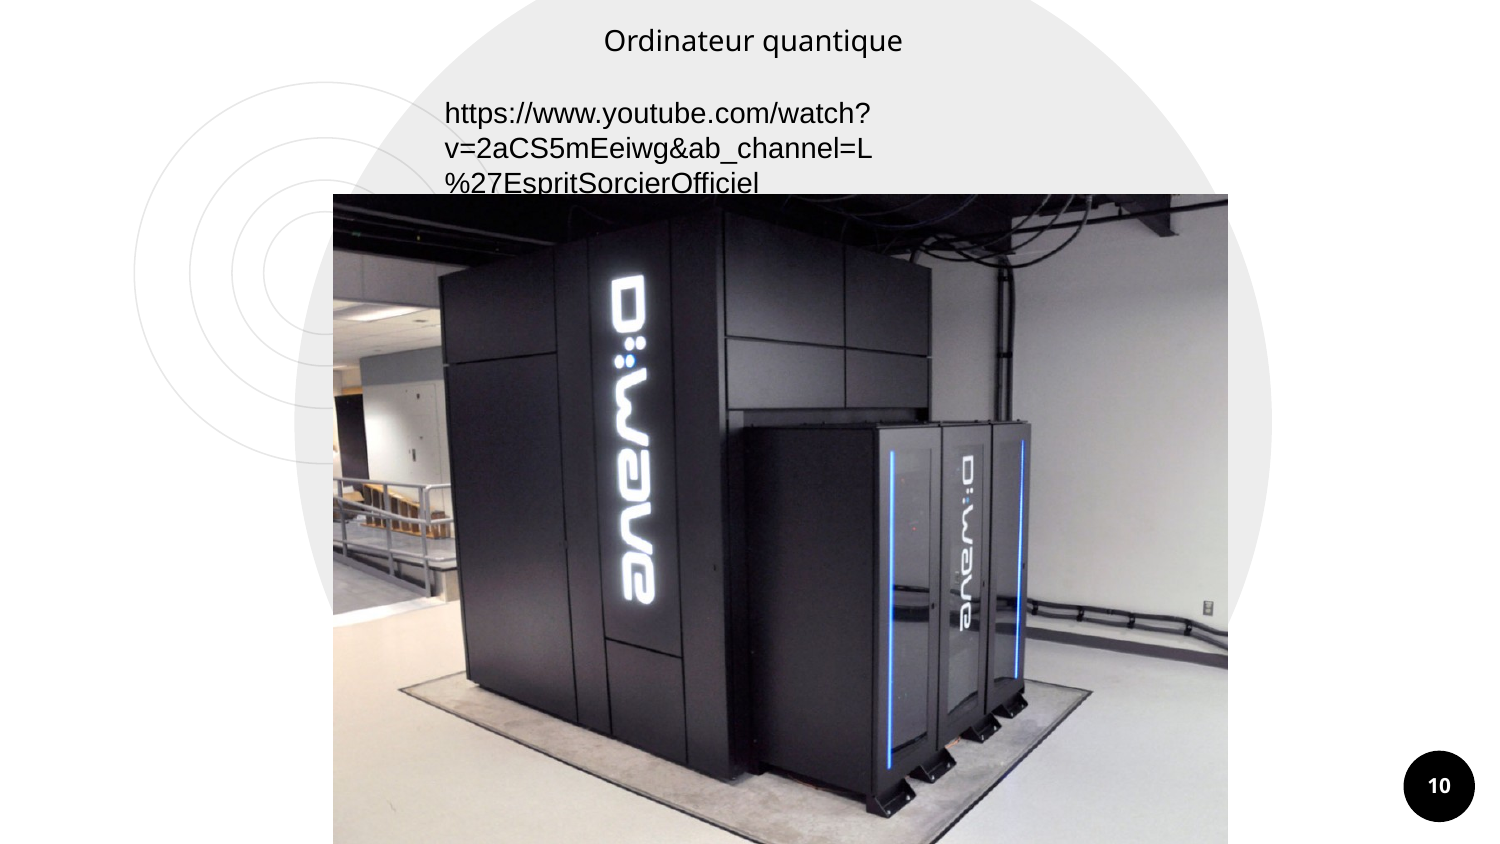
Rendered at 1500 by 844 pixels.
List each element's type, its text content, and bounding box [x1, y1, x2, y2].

slide_number 10 [1403, 750, 1475, 823]
text_box https://www.youtube.com/watch?v=2aCS5mEeiwg&ab_channel=L%27EspritSorcierOfficiel [429, 87, 1180, 192]
picture [333, 194, 1228, 844]
text_box Ordinateur quantique [588, 15, 1021, 65]
